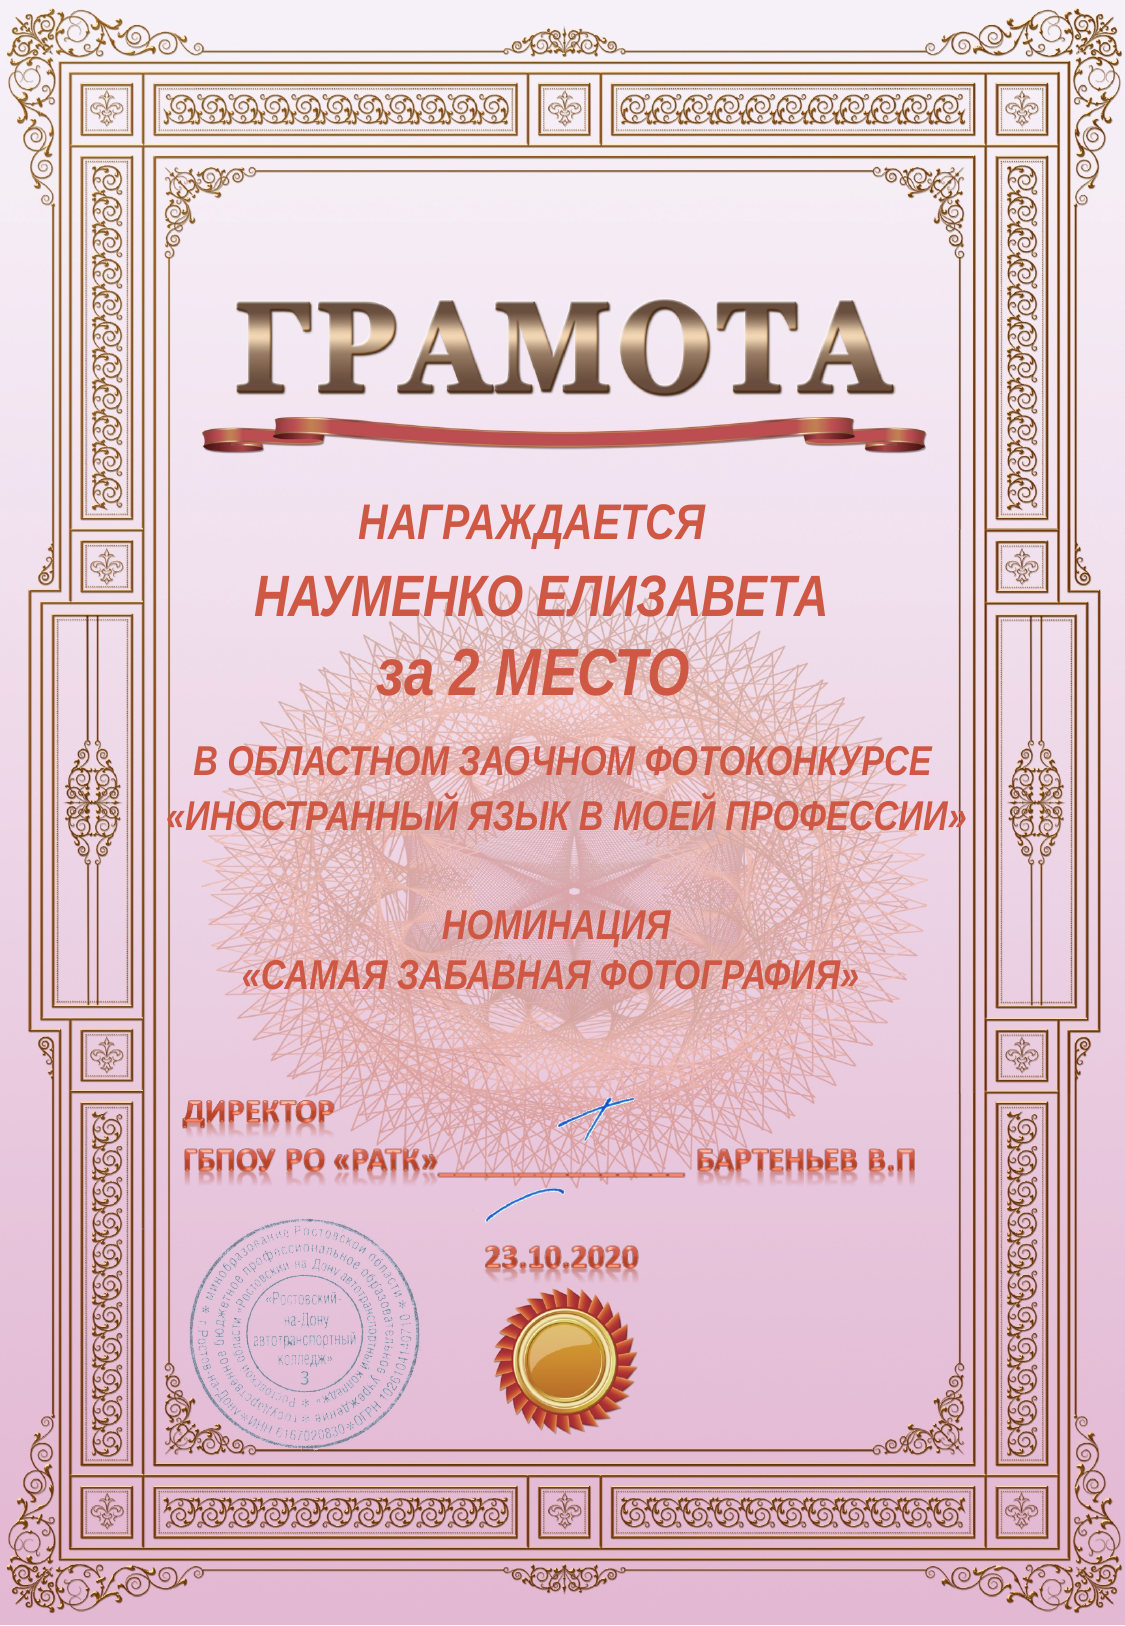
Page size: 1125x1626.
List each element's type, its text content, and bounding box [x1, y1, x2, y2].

picture [0, 0, 1125, 1625]
list Награждается науменко елизавета за 2 место в областном заочном фотоконкурсе «иностранный язык в моей профессии» номинация «самая забавная фотография» [56, 481, 1069, 1555]
